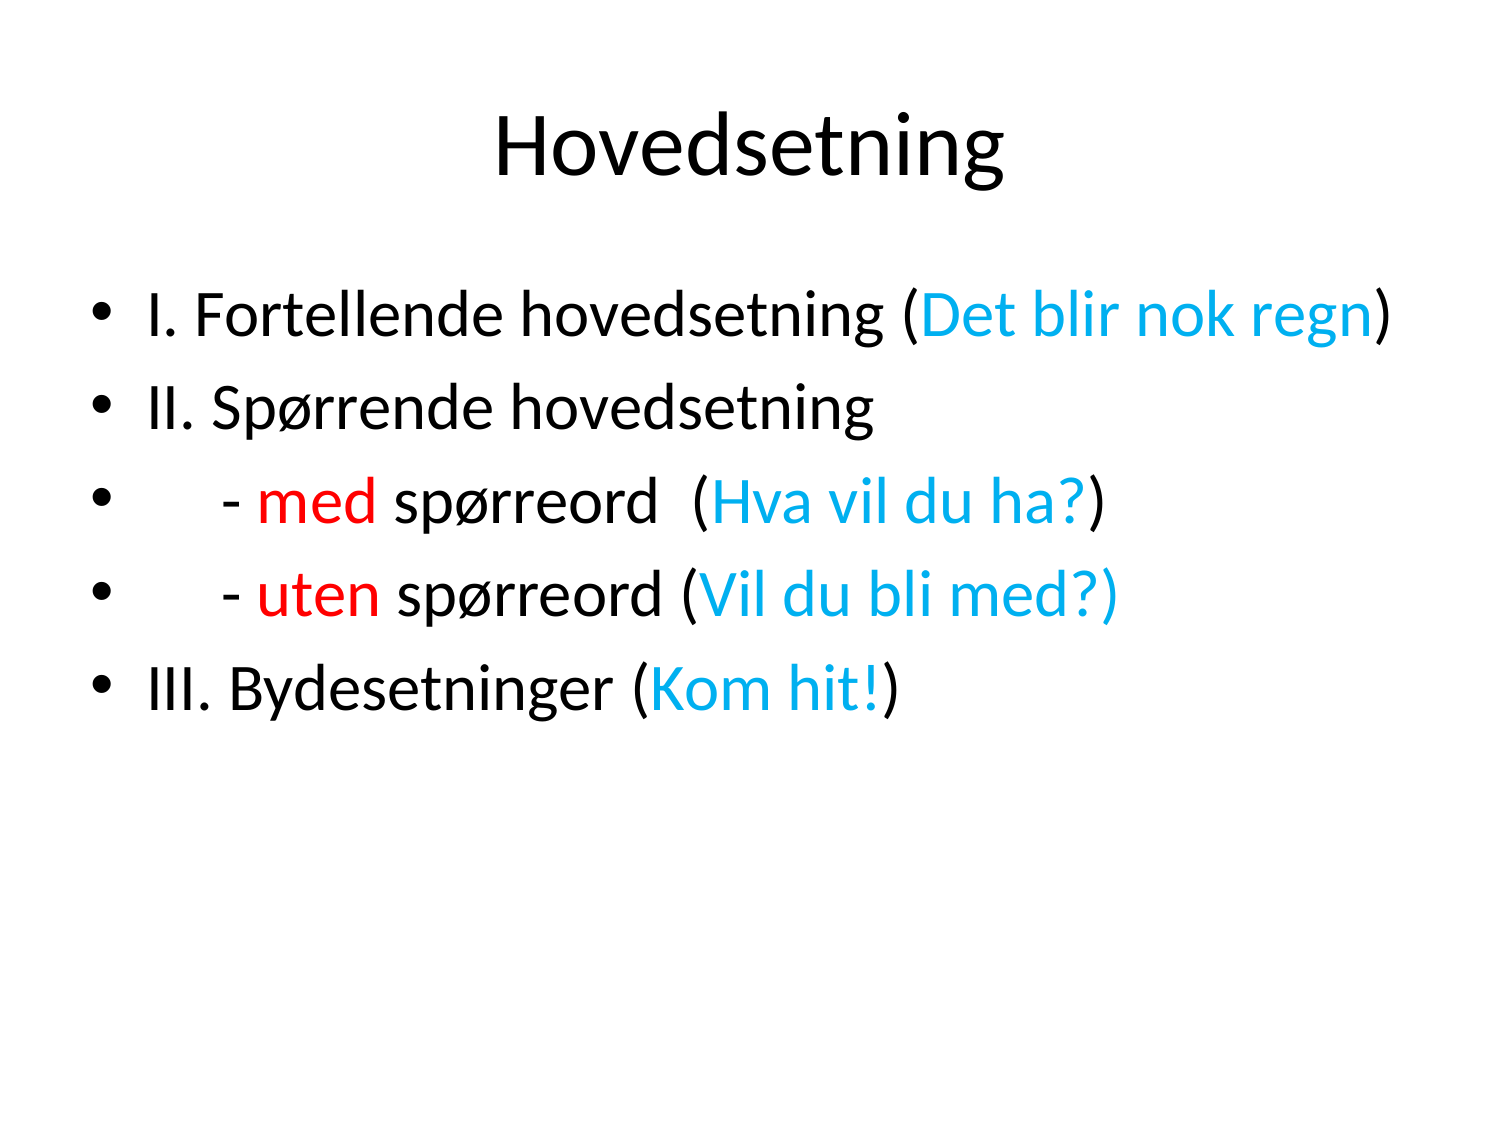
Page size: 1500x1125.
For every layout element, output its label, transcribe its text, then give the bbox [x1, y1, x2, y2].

title Hovedsetning [75, 45, 1425, 233]
list I. Fortellende hovedsetning (Det blir nok regn) II. Spørrende hovedsetning - med spørreord (Hva vil du ha?) - uten spørreord (Vil du bli med?) III. Bydesetninger (Kom hit!) [75, 262, 1425, 1005]
